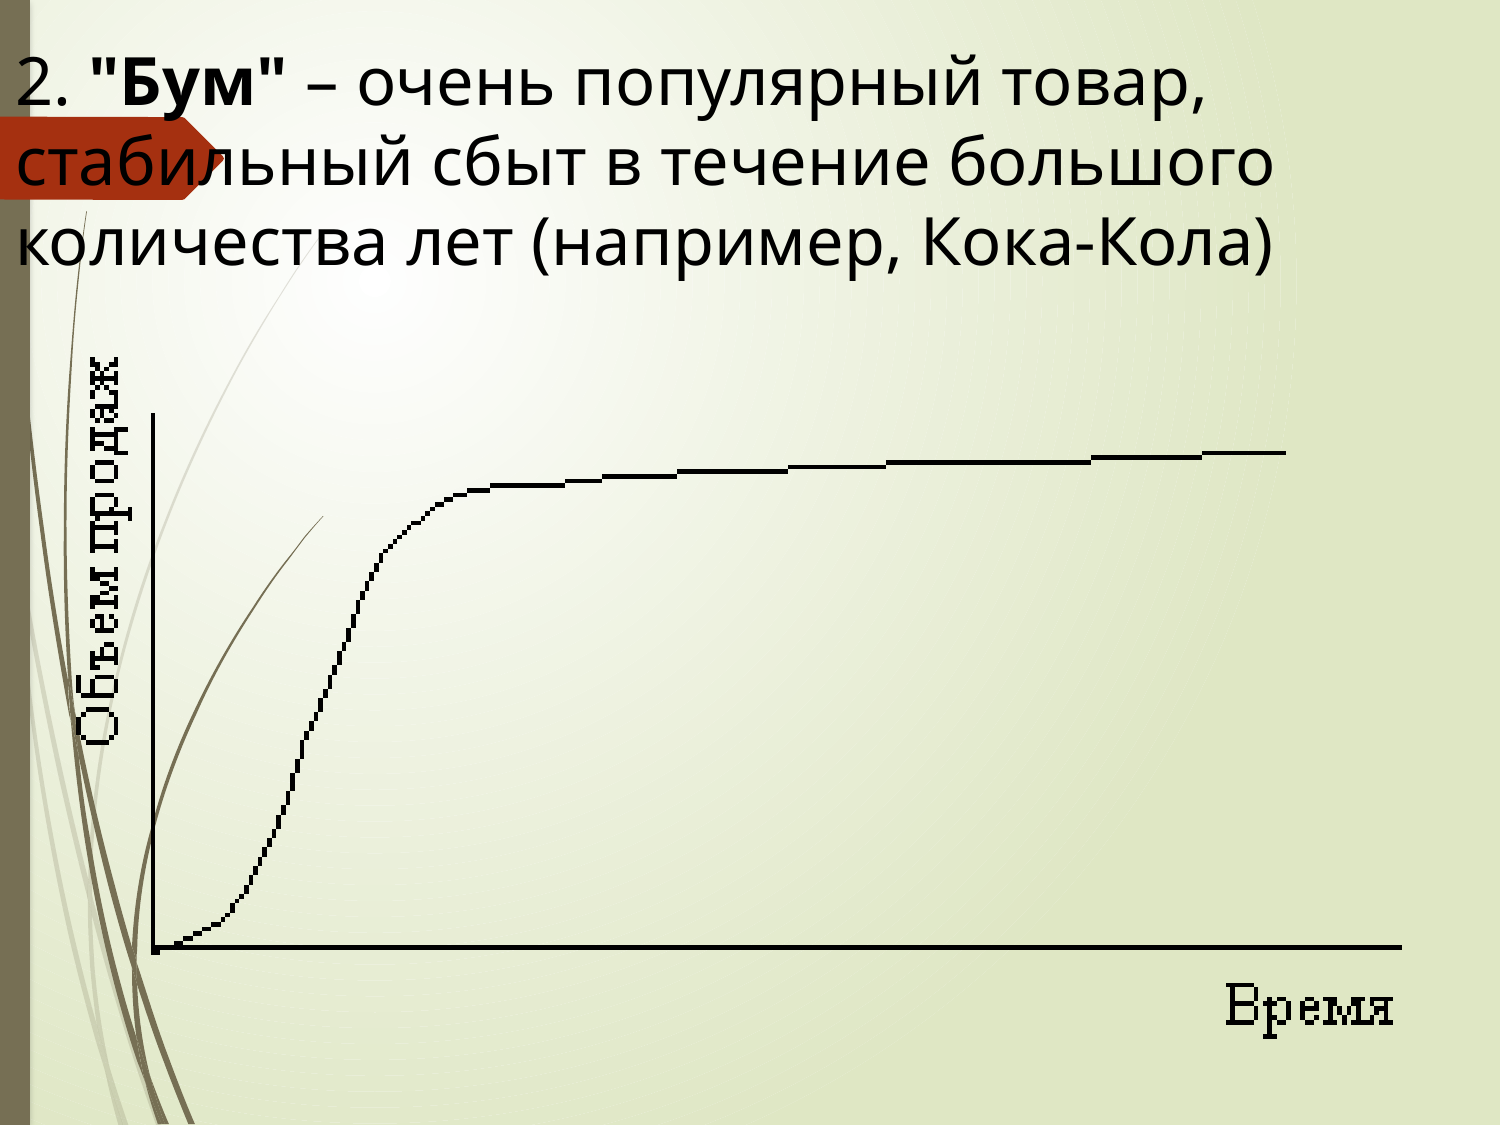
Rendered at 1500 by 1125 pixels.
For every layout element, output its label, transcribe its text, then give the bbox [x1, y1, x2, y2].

text_box 2. "Бум" – очень популярный товар, стабильный сбыт в течение большого количества лет (например, Кока-Кола) [0, 31, 1500, 287]
picture [34, 339, 1483, 1067]
